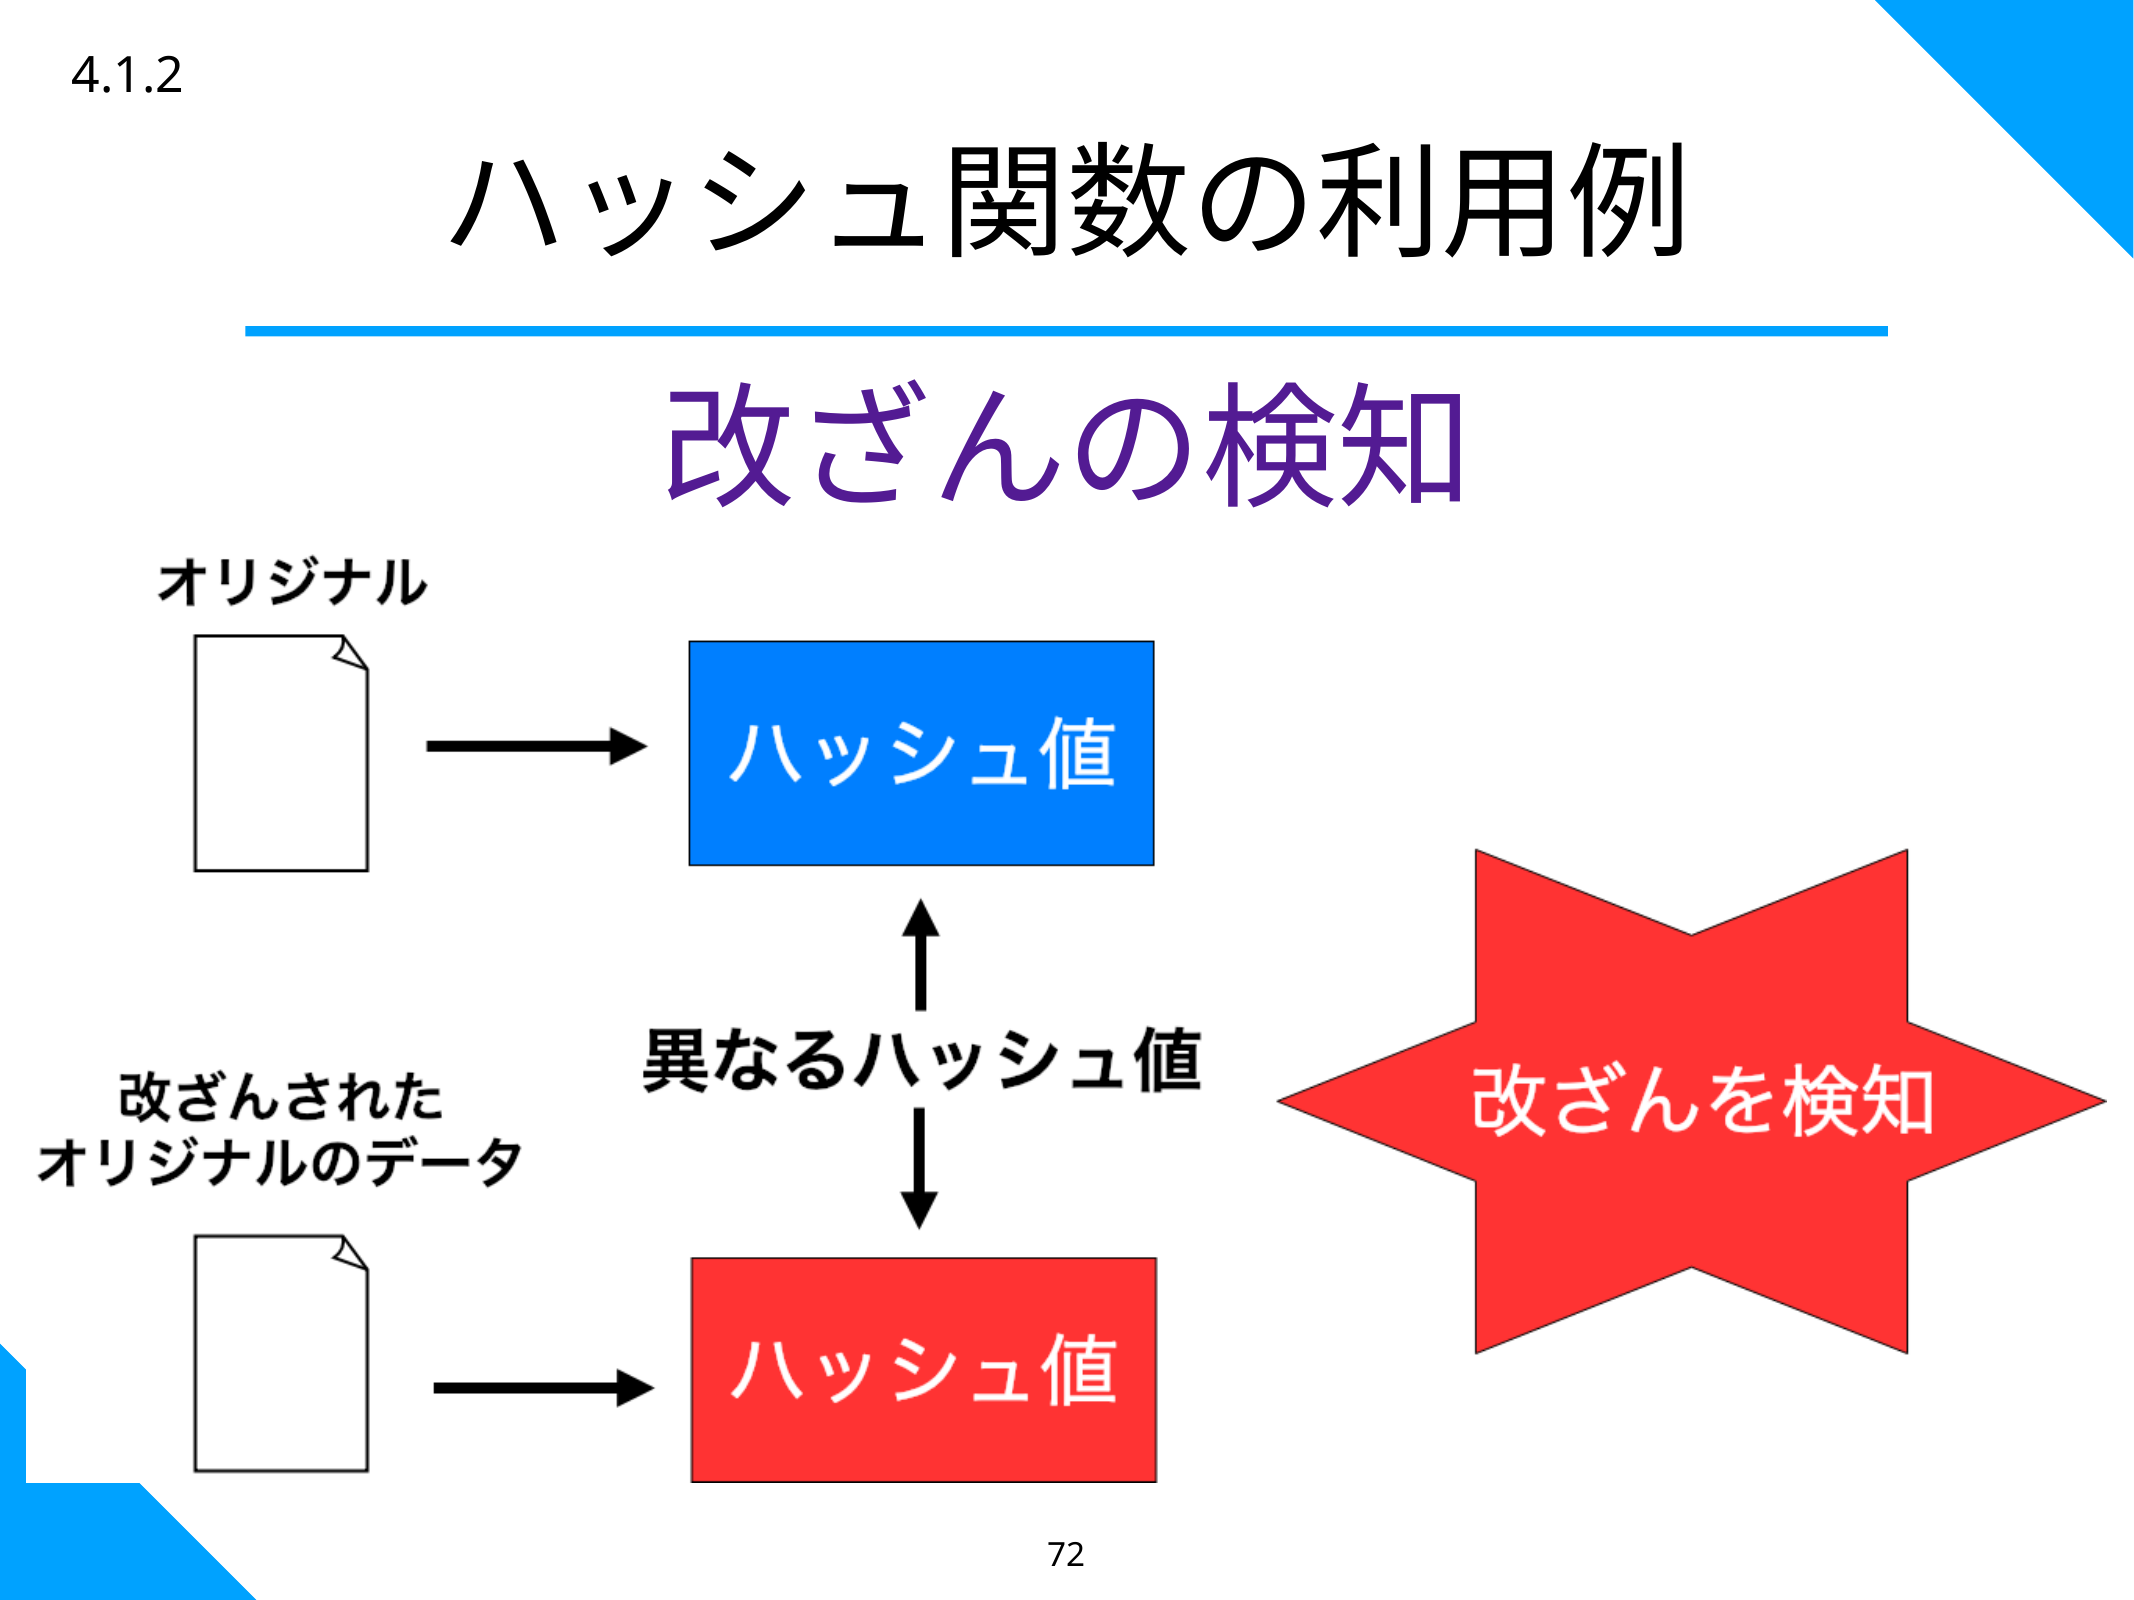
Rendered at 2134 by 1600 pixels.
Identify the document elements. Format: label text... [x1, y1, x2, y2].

slide_number 72 [1037, 1524, 1095, 1579]
text_box 4.1.2 [63, 33, 193, 111]
picture [26, 547, 2107, 1483]
text_box ハッシュ関数の利用例 [433, 114, 1700, 282]
text_box 改ざんの検知 [651, 352, 1482, 532]
